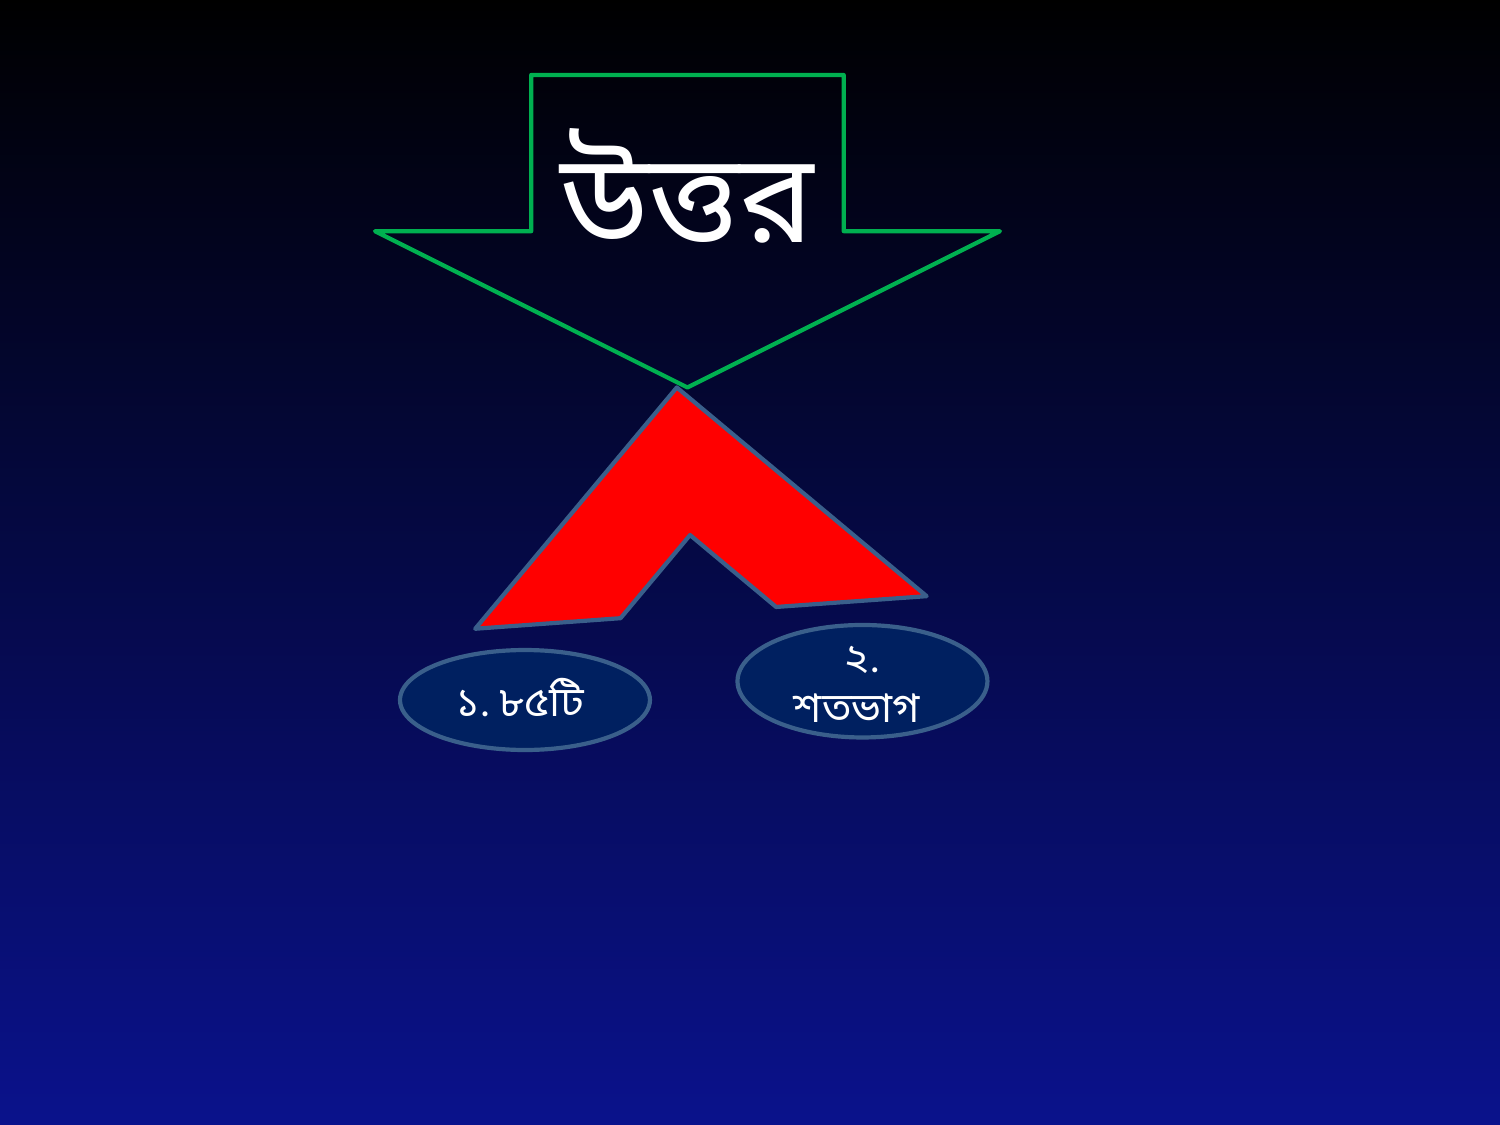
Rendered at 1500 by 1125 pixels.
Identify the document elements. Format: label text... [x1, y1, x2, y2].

text_box ২. শতভাগ [735, 622, 990, 740]
text_box [473, 385, 929, 631]
text_box উত্তর [372, 72, 1003, 390]
text_box ১. ৮৫টি [397, 647, 653, 753]
